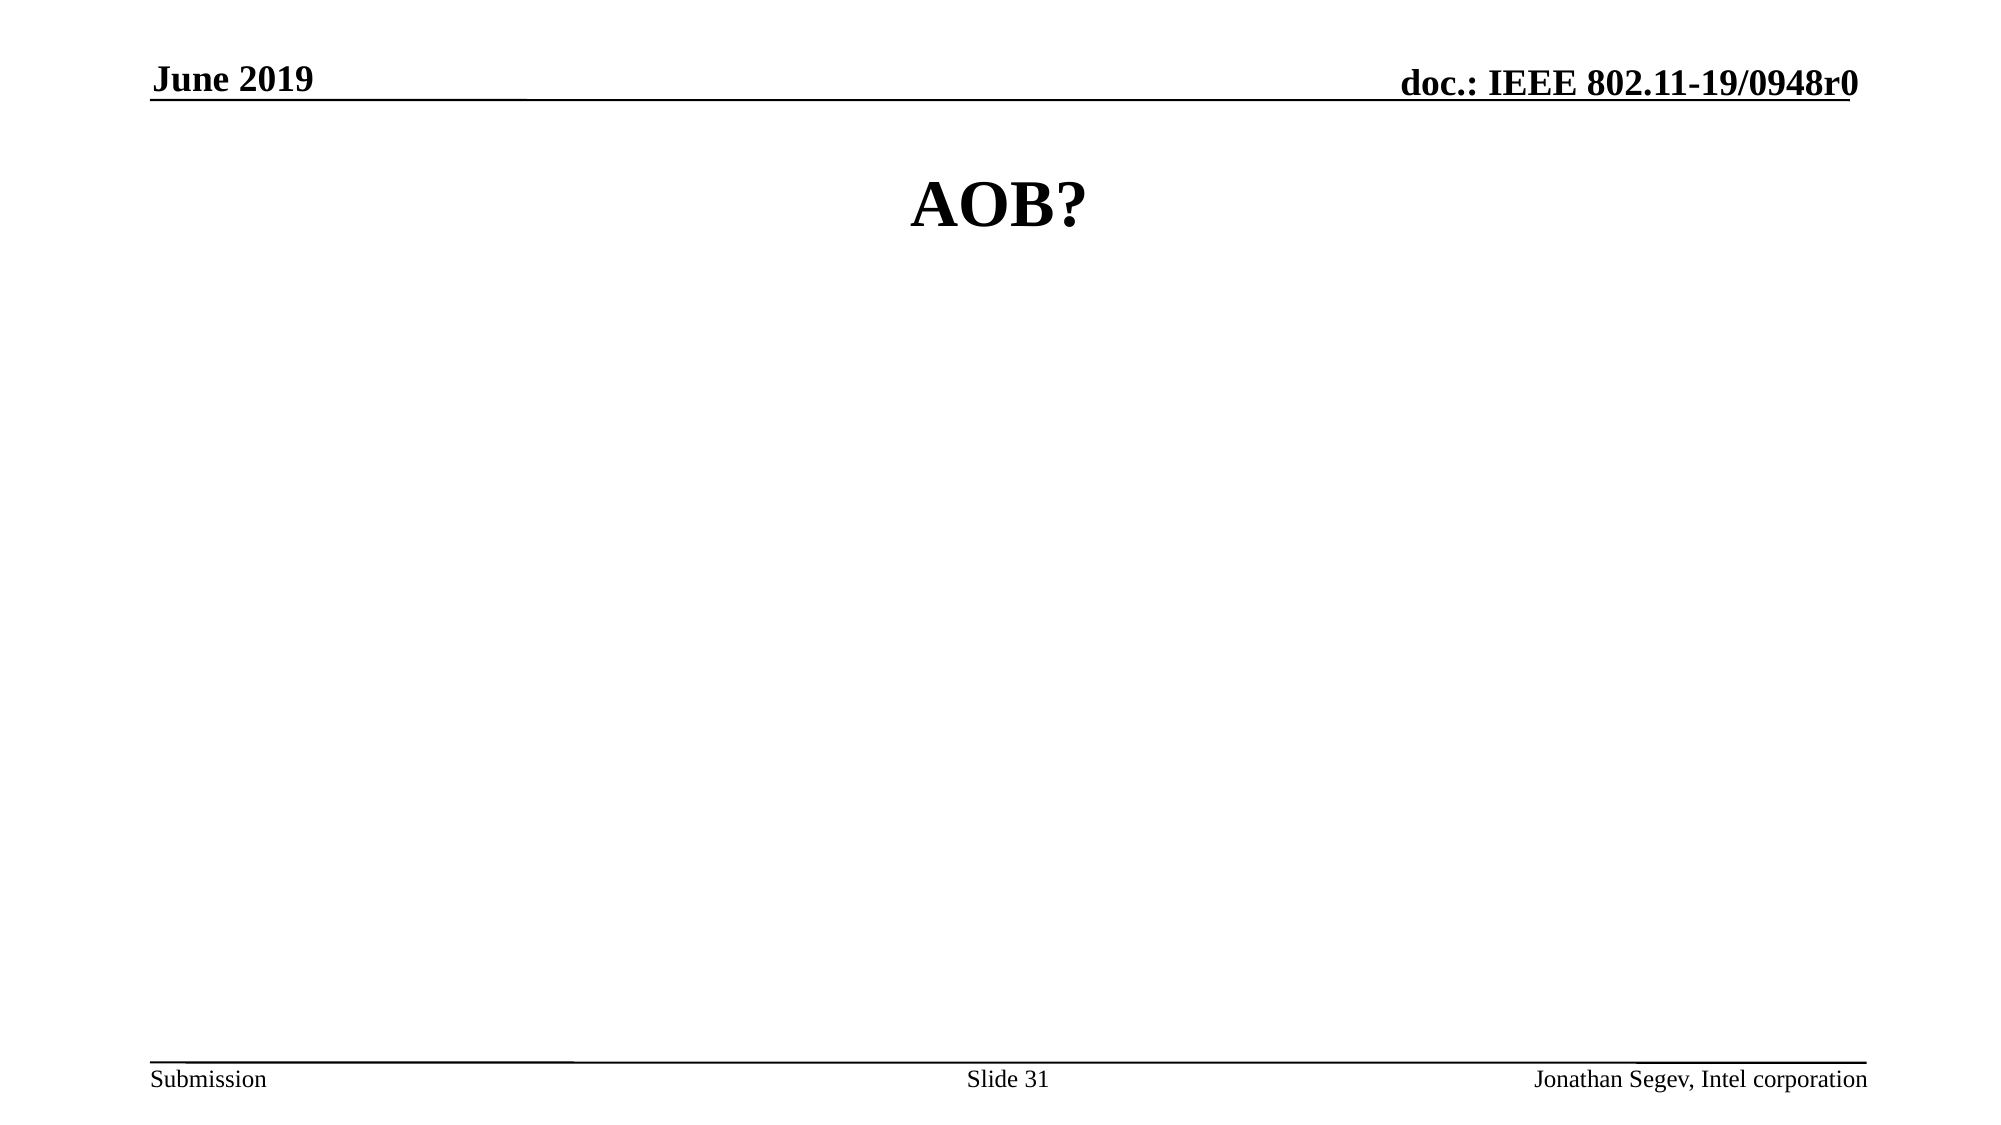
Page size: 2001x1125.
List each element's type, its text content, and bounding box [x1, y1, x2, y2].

footer Jonathan Segev, Intel corporation [1171, 1061, 1869, 1093]
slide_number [152, 54, 563, 100]
slide_number Slide 31 [950, 1061, 1067, 1123]
title AOB? [149, 112, 1850, 288]
